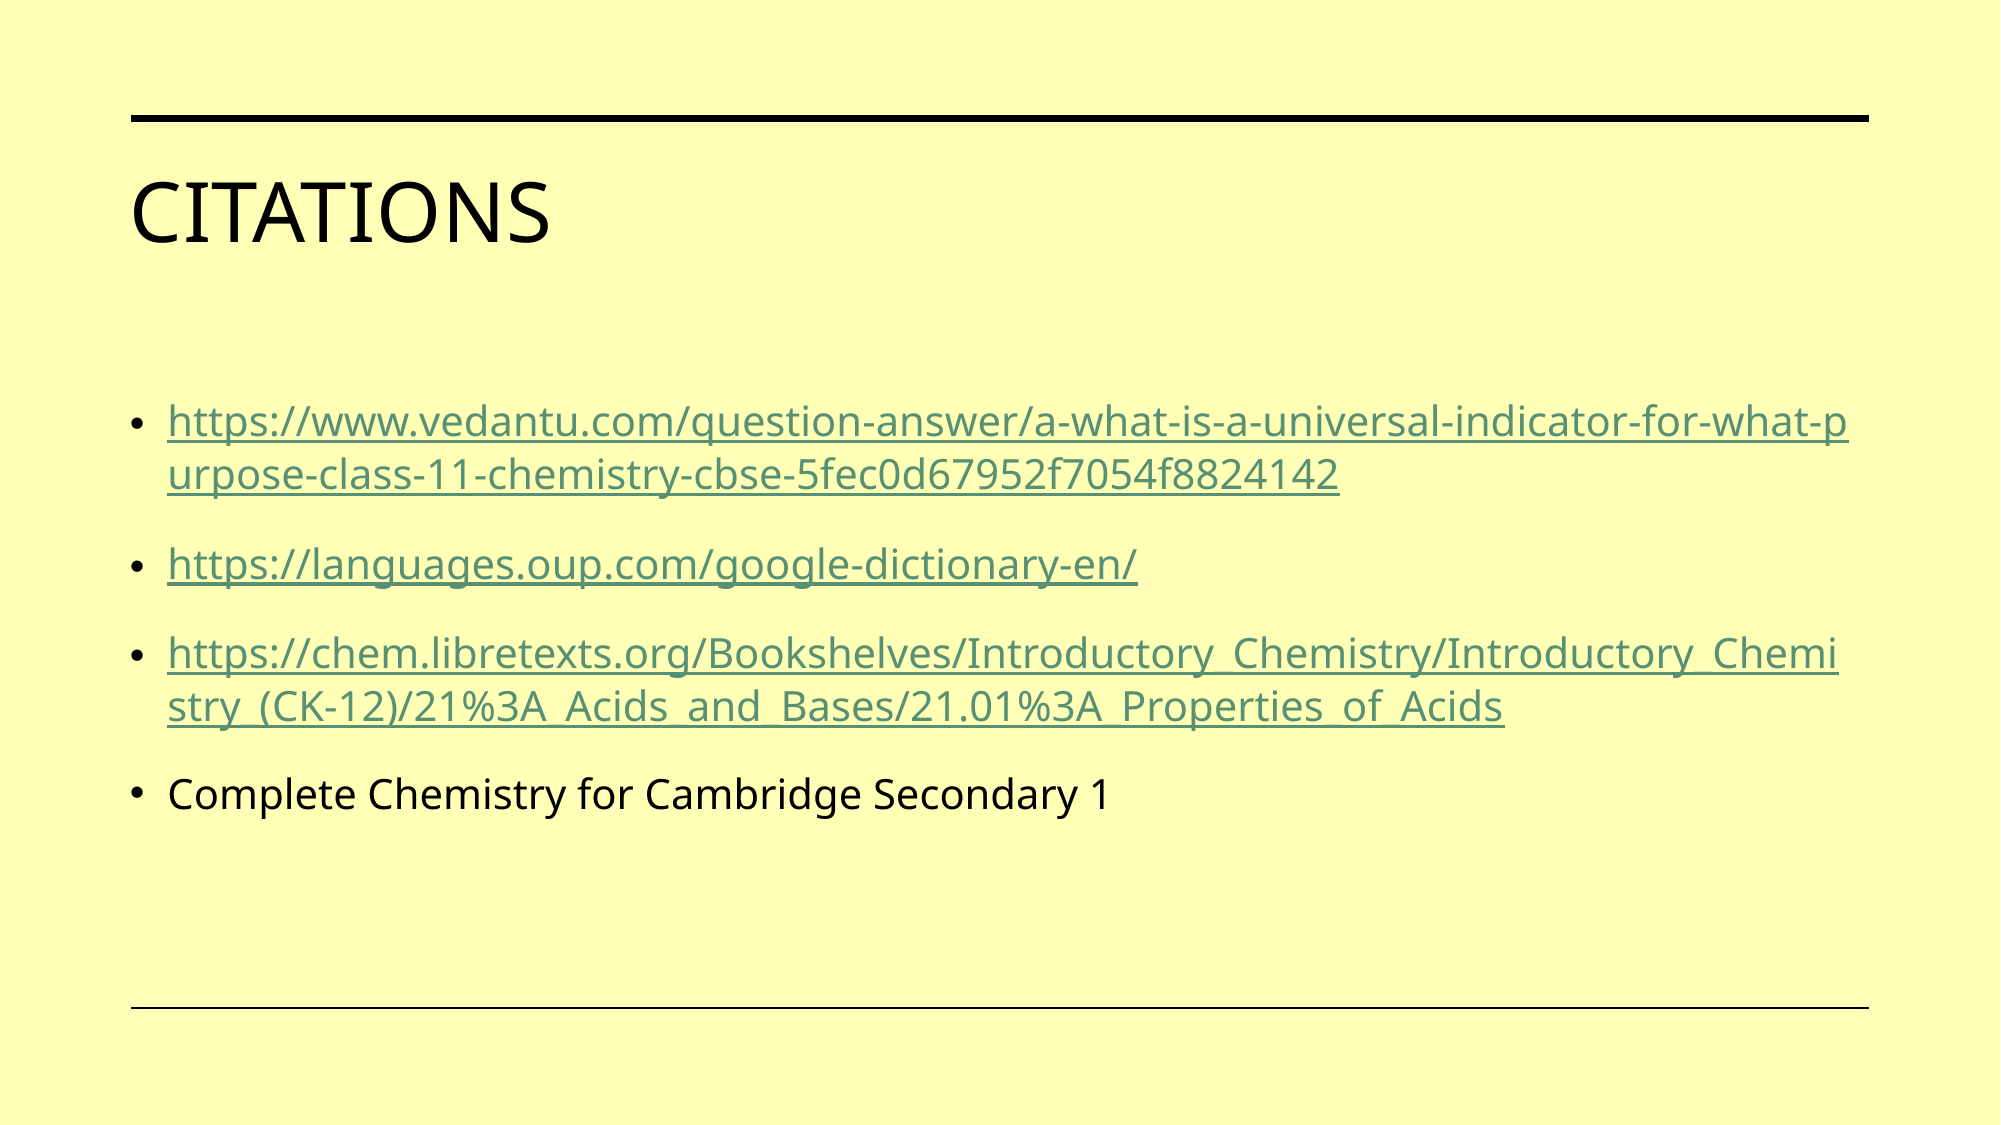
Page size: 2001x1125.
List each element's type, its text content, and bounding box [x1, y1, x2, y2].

title CITATIONS [114, 151, 1869, 376]
list https://www.vedantu.com/question-answer/a-what-is-a-universal-indicator-for-what-purpose-class-11-chemistry-cbse-5fec0d67952f7054f8824142 https://languages.oup.com/google-dictionary-en/ https://chem.libretexts.org/Bookshelves/Introductory_Chemistry/Introductory_Chemistry_(CK-12)/21%3A_Acids_and_Bases/21.01%3A_Properties_of_Acids Complete Chemistry for Cambridge Secondary 1 [114, 376, 1869, 973]
